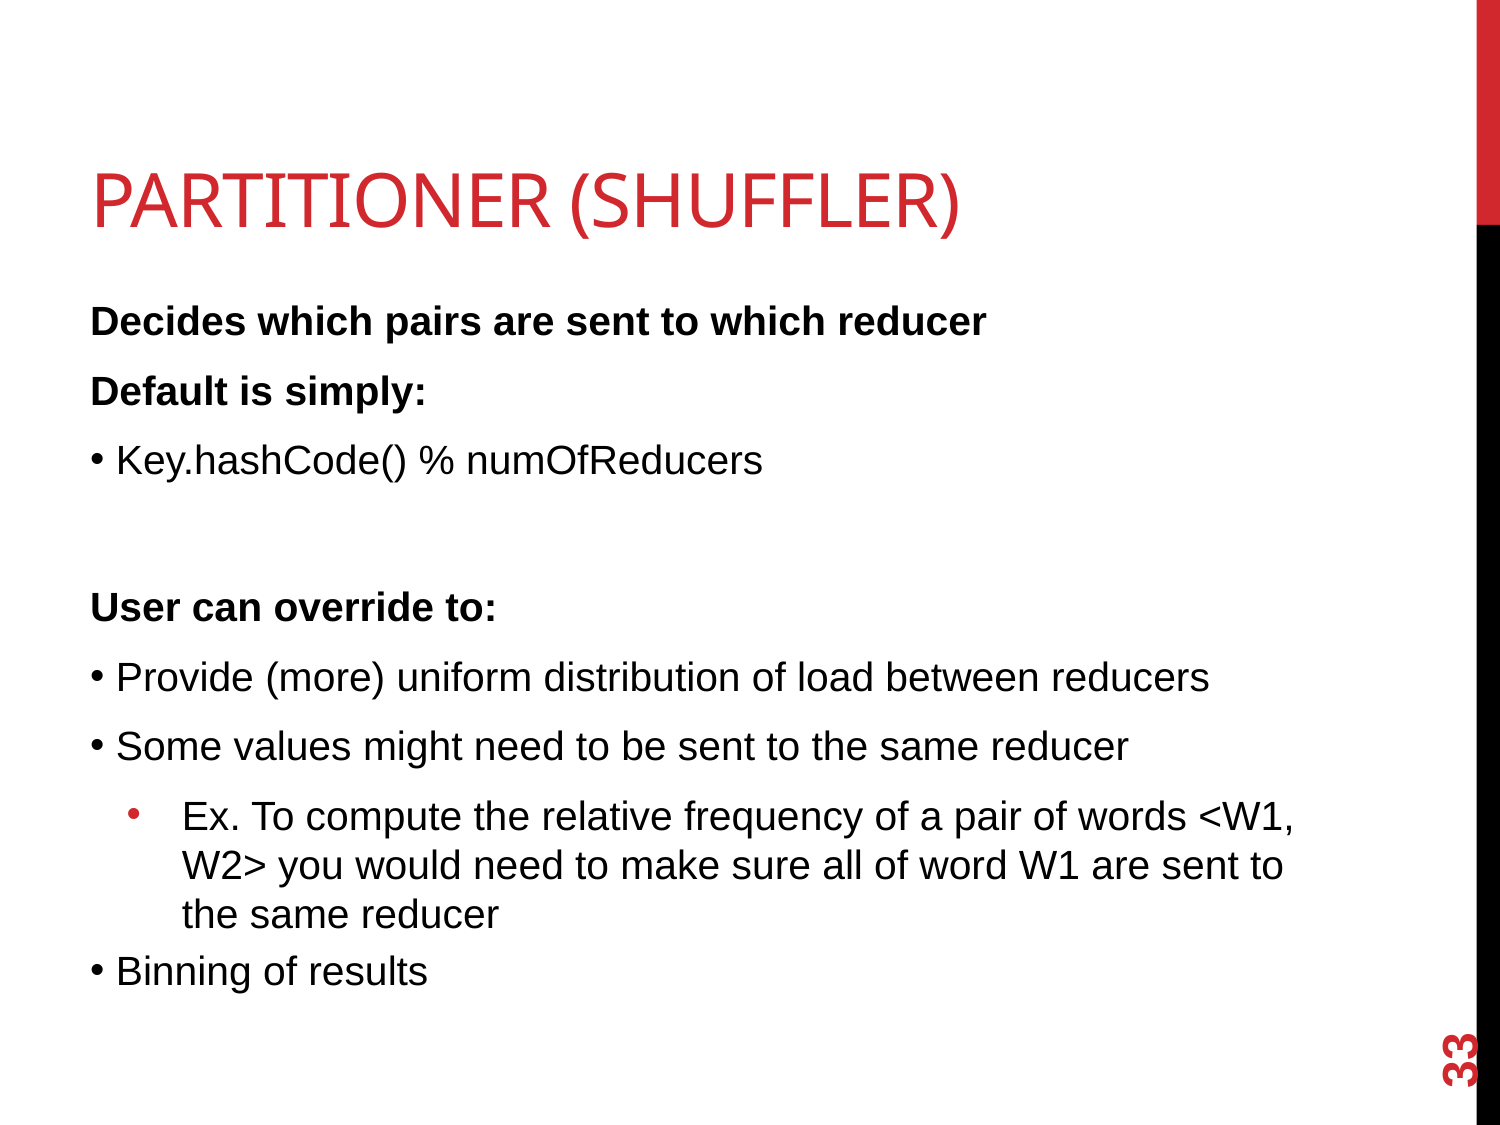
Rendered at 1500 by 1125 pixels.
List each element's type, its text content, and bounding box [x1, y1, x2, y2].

list Decides which pairs are sent to which reducer Default is simply: Key.hashCode() % numOfReducers User can override to: Provide (more) uniform distribution of load between reducers Some values might need to be sent to the same reducer Ex. To compute the relative frequency of a pair of words <W1, W2> you would need to make sure all of word W1 are sent to the same reducer Binning of results [75, 287, 1325, 1005]
slide_number 33 [1427, 887, 1488, 1104]
title Partitioner (Shuffler) [75, 25, 1025, 250]
